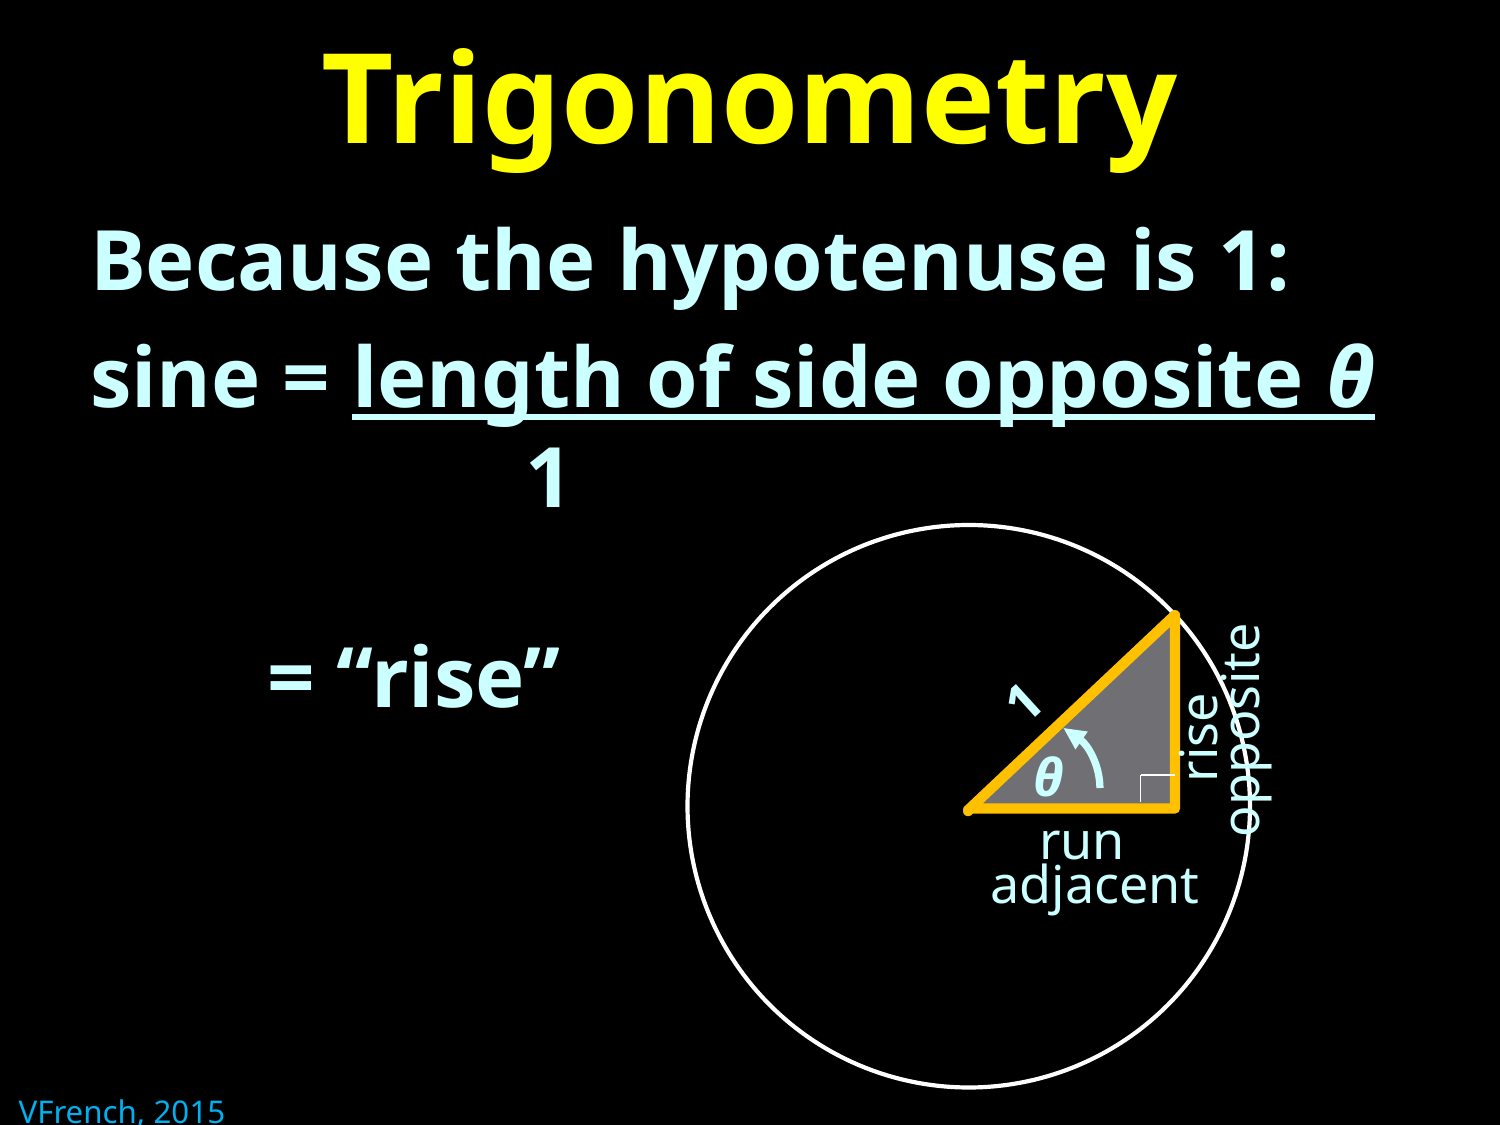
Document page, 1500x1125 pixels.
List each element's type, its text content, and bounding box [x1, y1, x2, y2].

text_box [687, 524, 1279, 1088]
title Trigonometry [0, 0, 1500, 188]
list Because the hypotenuse is 1: sine = length of side opposite θ 1 = “rise” [75, 200, 1475, 1125]
text_box VFrench, 2015 [3, 1084, 250, 1125]
